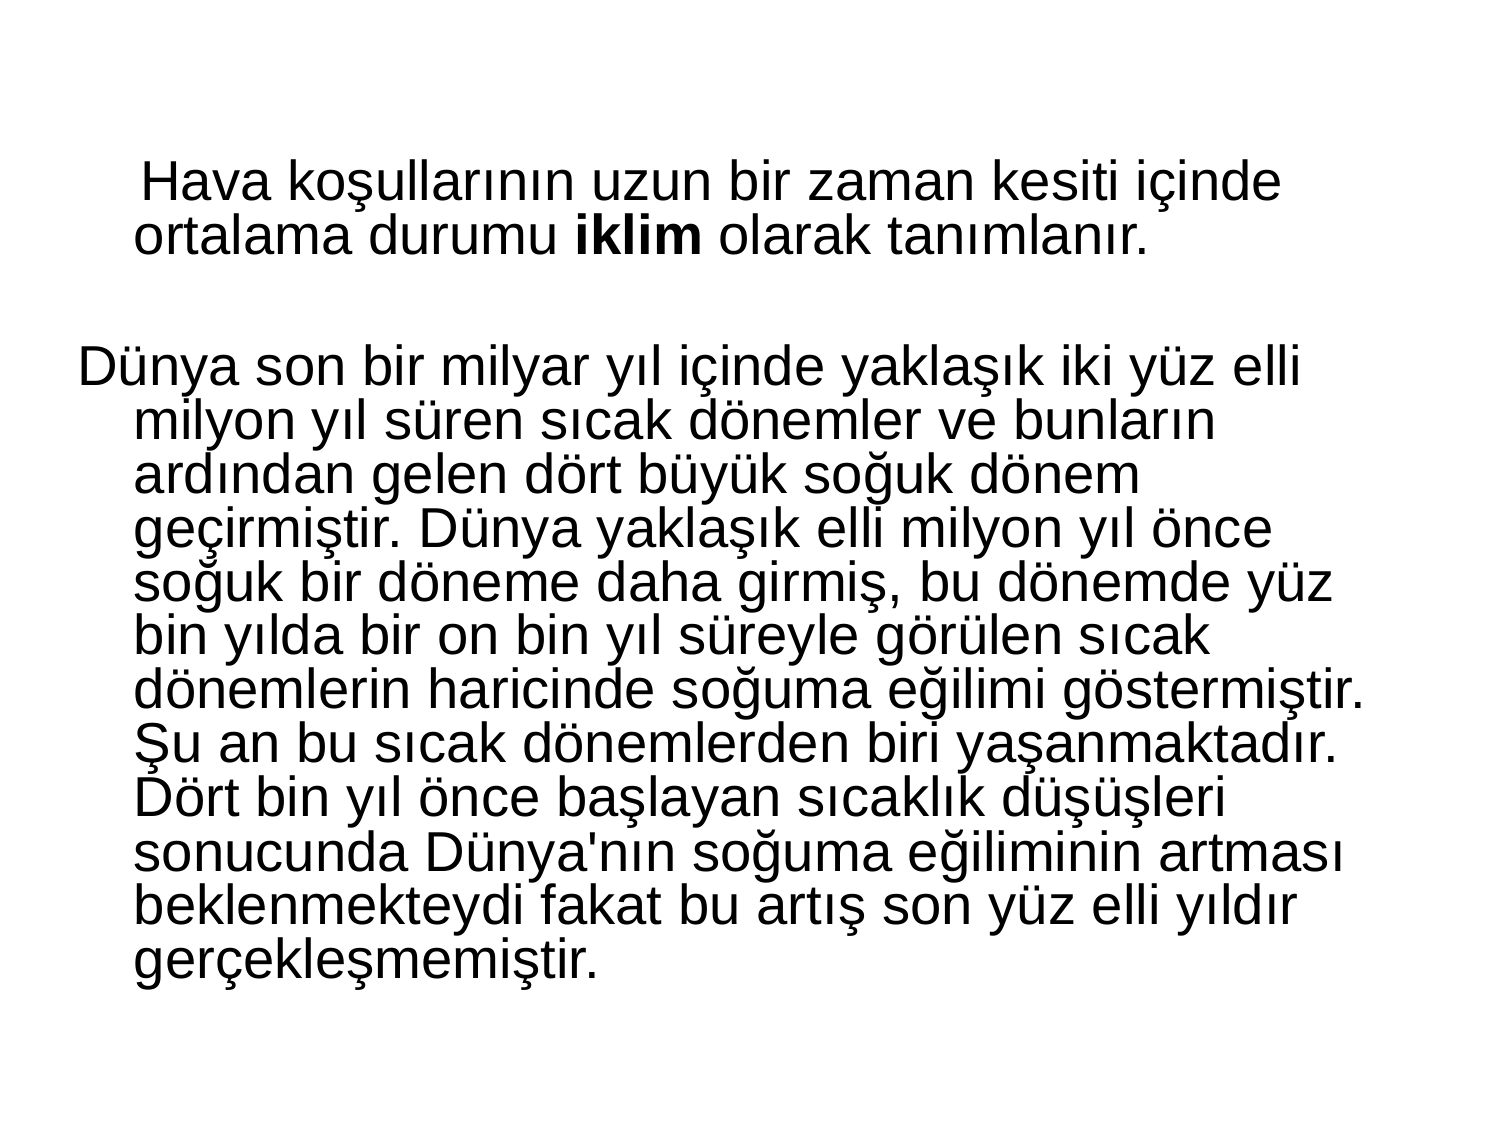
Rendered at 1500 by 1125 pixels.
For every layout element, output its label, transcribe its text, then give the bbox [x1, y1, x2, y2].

list Hava koşullarının uzun bir zaman kesiti içinde ortalama durumu iklim olarak tanımlanır. Dünya son bir milyar yıl içinde yaklaşık iki yüz elli milyon yıl süren sıcak dönemler ve bunların ardından gelen dört büyük soğuk dönem geçirmiştir. Dünya yaklaşık elli milyon yıl önce soğuk bir döneme daha girmiş, bu dönemde yüz bin yılda bir on bin yıl süreyle görülen sıcak dönemlerin haricinde soğuma eğilimi göstermiştir. Şu an bu sıcak dönemlerden biri yaşanmaktadır. Dört bin yıl önce başlayan sıcaklık düşüşleri sonucunda Dünya'nın soğuma eğiliminin artması beklenmekteydi fakat bu artış son yüz elli yıldır gerçekleşmemiştir. [62, 149, 1413, 893]
